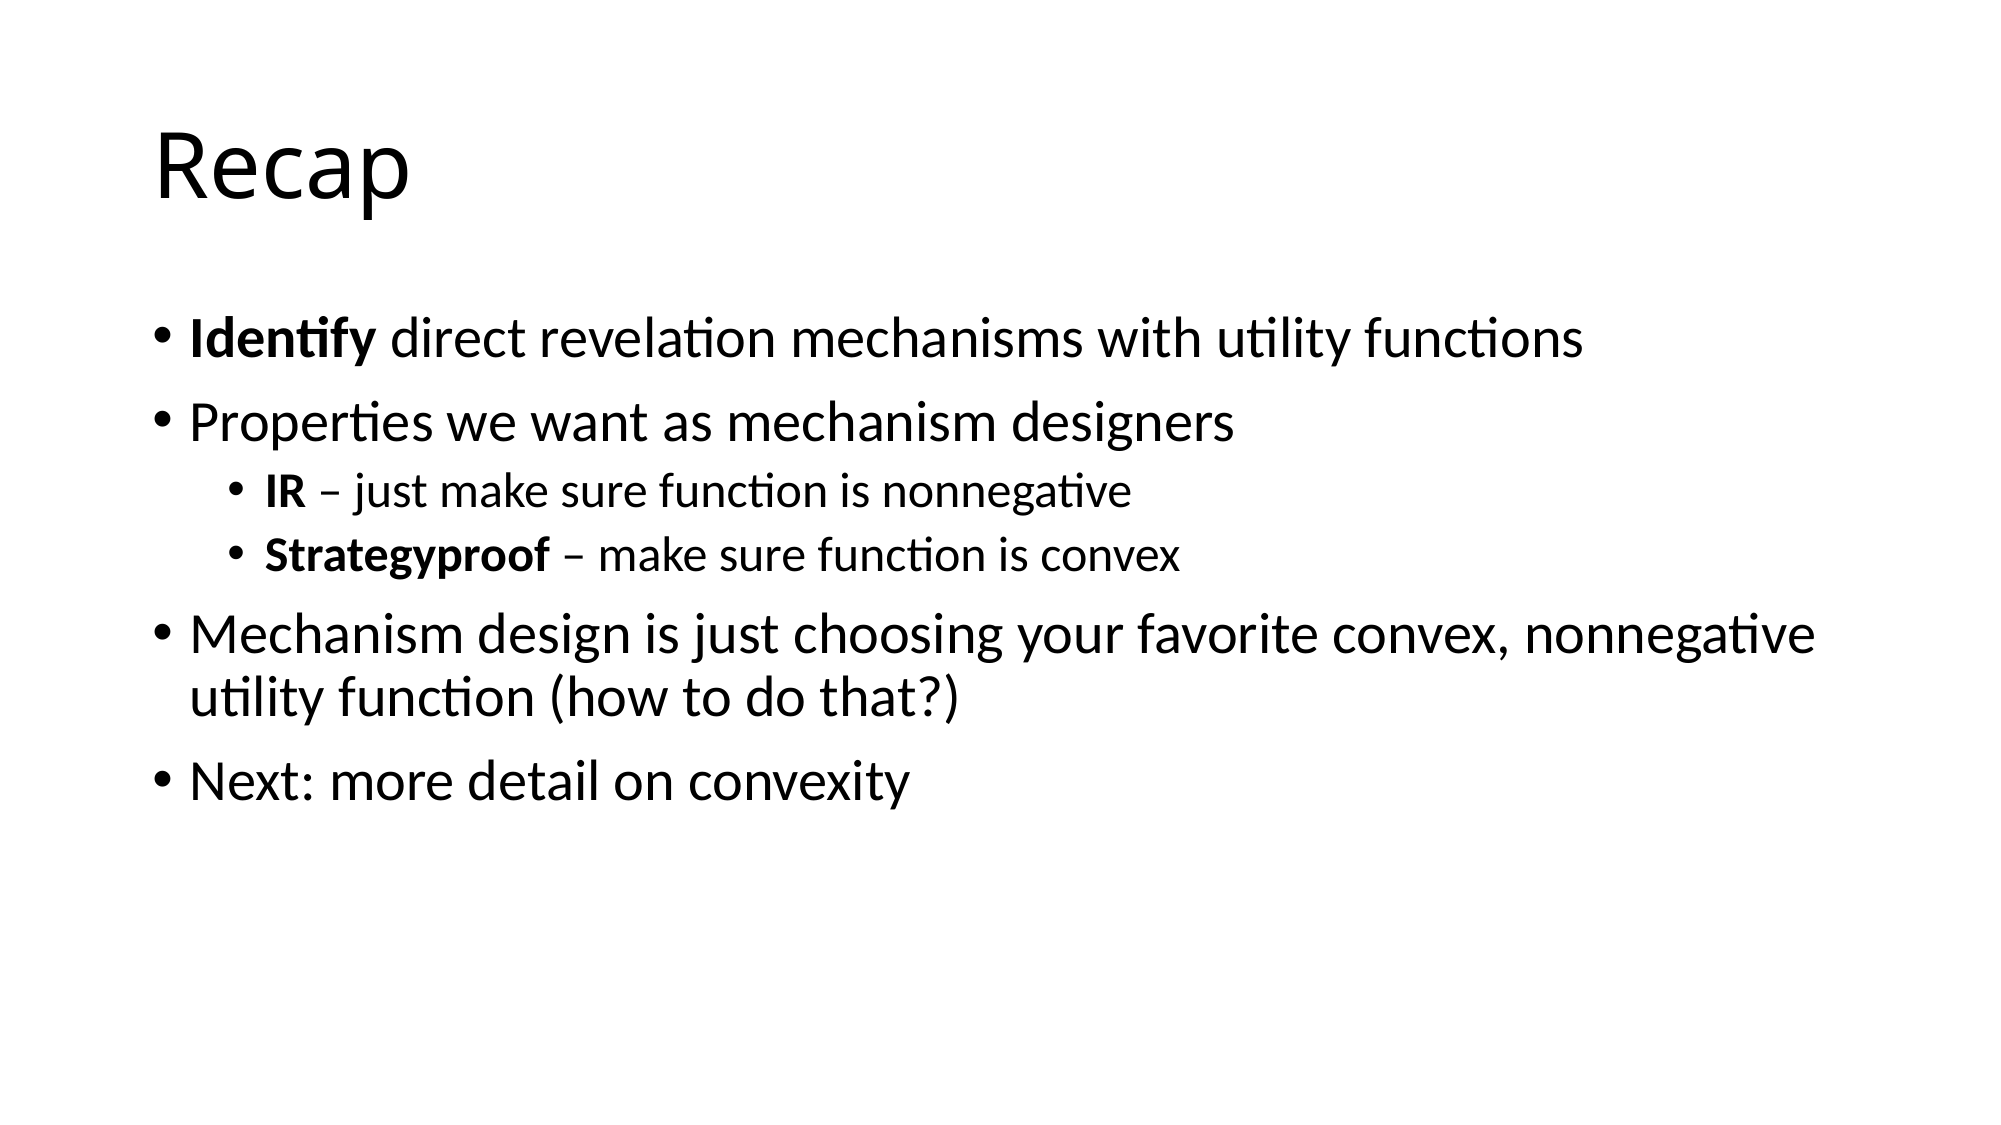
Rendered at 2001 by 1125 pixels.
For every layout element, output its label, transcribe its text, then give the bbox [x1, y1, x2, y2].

list Identify direct revelation mechanisms with utility functions Properties we want as mechanism designers IR – just make sure function is nonnegative Strategyproof – make sure function is convex Mechanism design is just choosing your favorite convex, nonnegative utility function (how to do that?) Next: more detail on convexity [137, 299, 1863, 1014]
title Recap [137, 59, 1863, 278]
